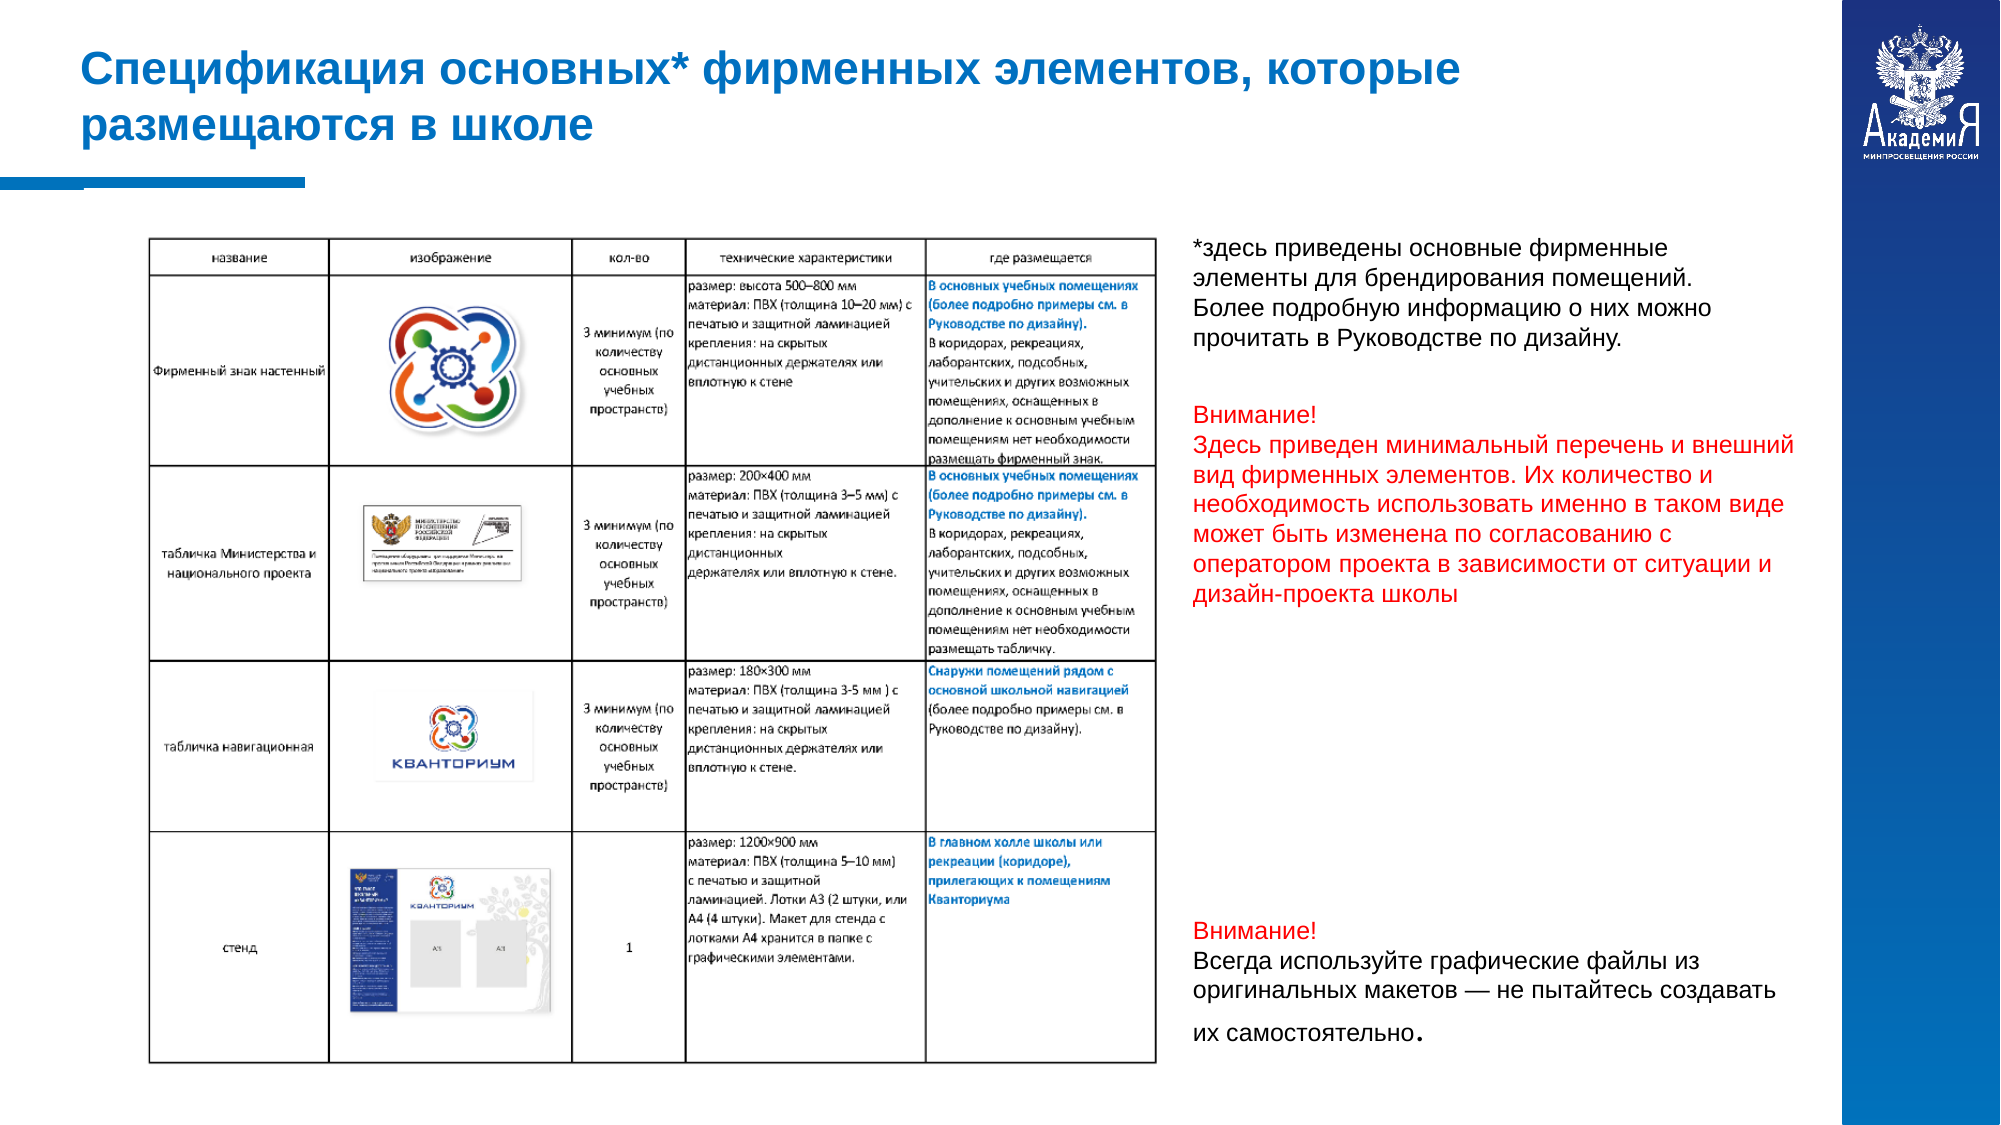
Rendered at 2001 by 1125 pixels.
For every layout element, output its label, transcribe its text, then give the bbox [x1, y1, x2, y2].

picture [83, 188, 1207, 1104]
picture [1863, 24, 1979, 160]
text_box *здесь приведены основные фирменные элементы для брендирования помещений. Более подробную информацию о них можно прочитать в Руководстве по дизайну. [1207, 224, 2000, 359]
text_box Спецификация основных* фирменных элементов, которые размещаются в школе [65, 30, 1516, 158]
text_box Внимание! Всегда используйте графические файлы из оригинальных макетов — не пытайтесь создавать их самостоятельно. [1207, 906, 1819, 1102]
text_box Внимание! Здесь приведен минимальный перечень и внешний вид фирменных элементов. Их количество и необходимость использовать именно в таком виде может быть изменена по согласованию с оператором проекта в зависимости от ситуации и дизайн-проекта школы [1207, 390, 1819, 661]
